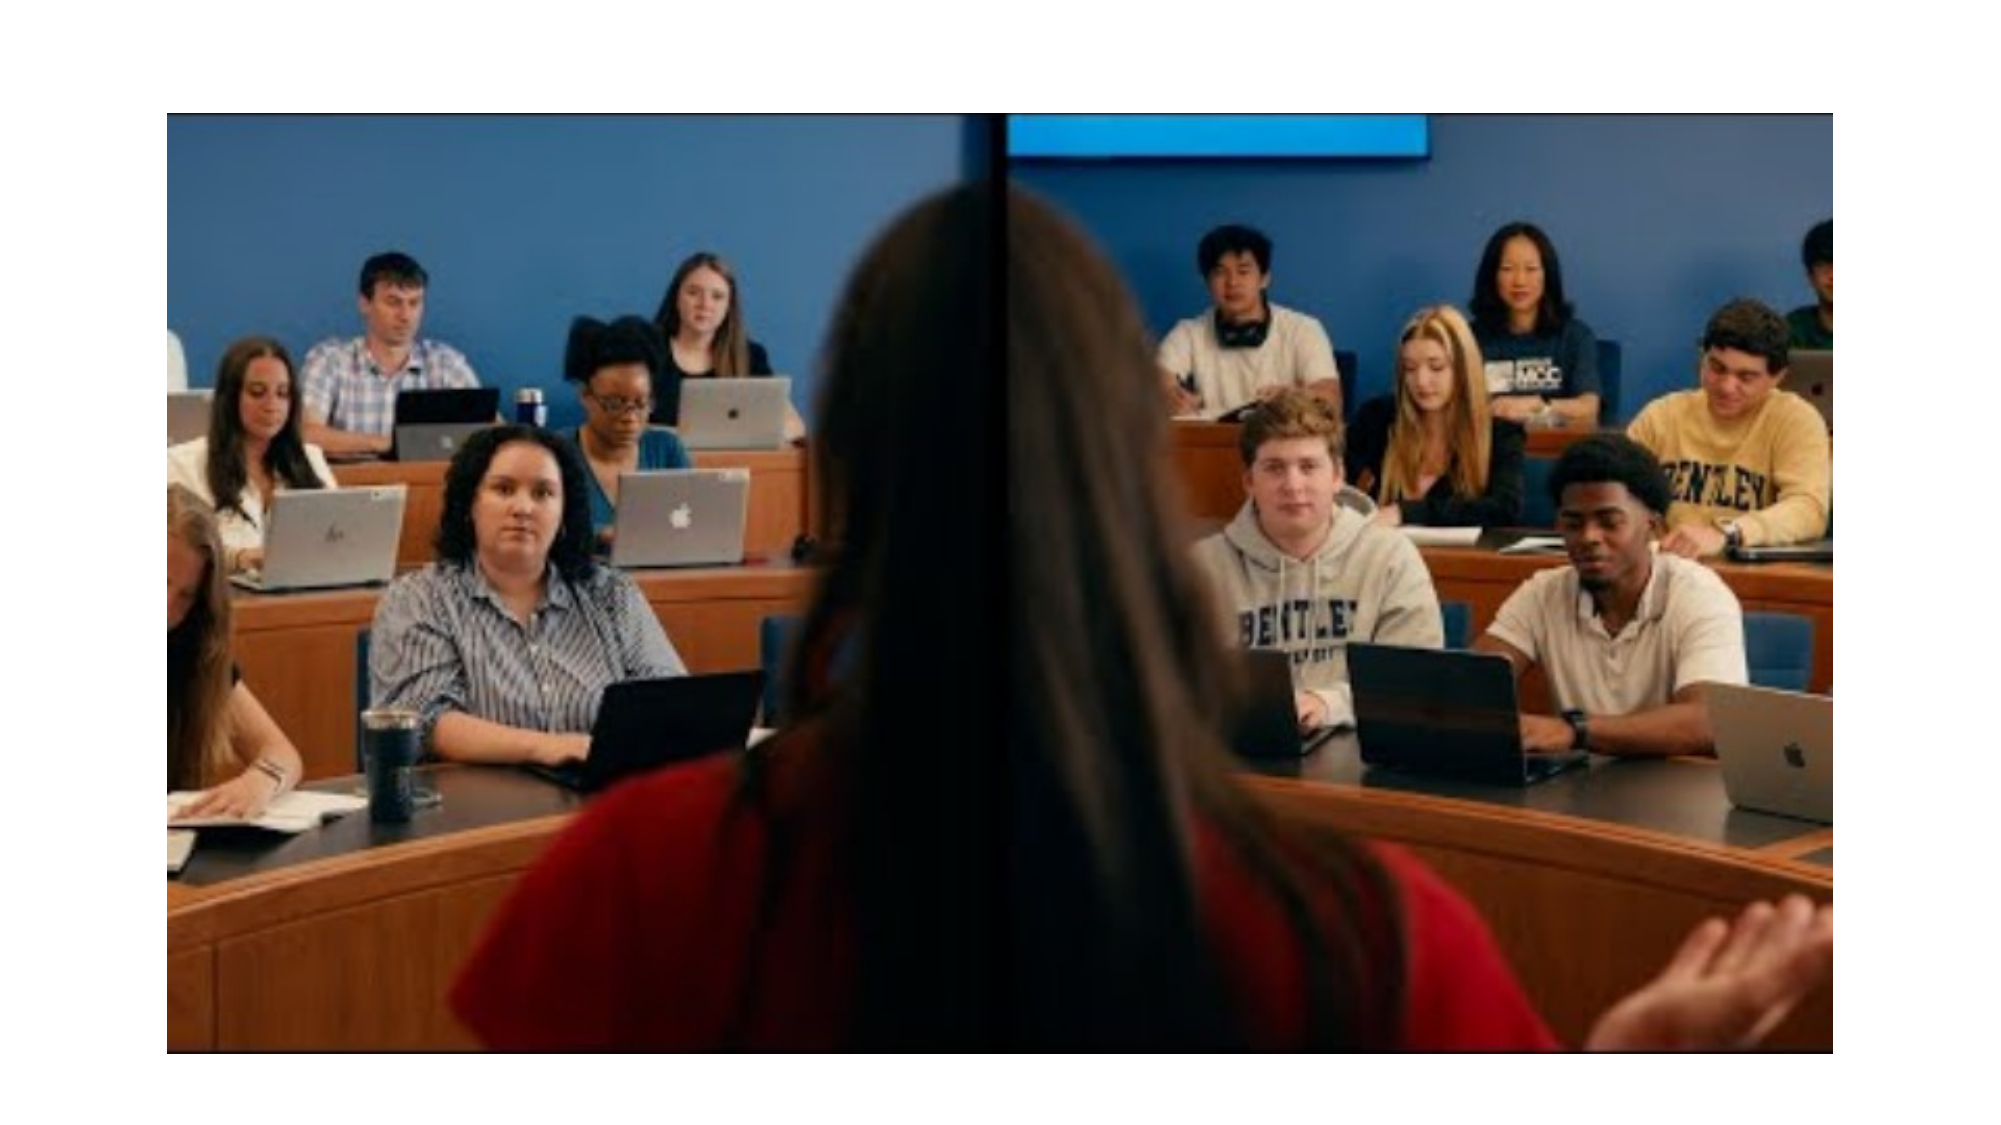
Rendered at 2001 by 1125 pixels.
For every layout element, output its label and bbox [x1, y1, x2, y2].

text_box [166, 112, 1834, 1055]
